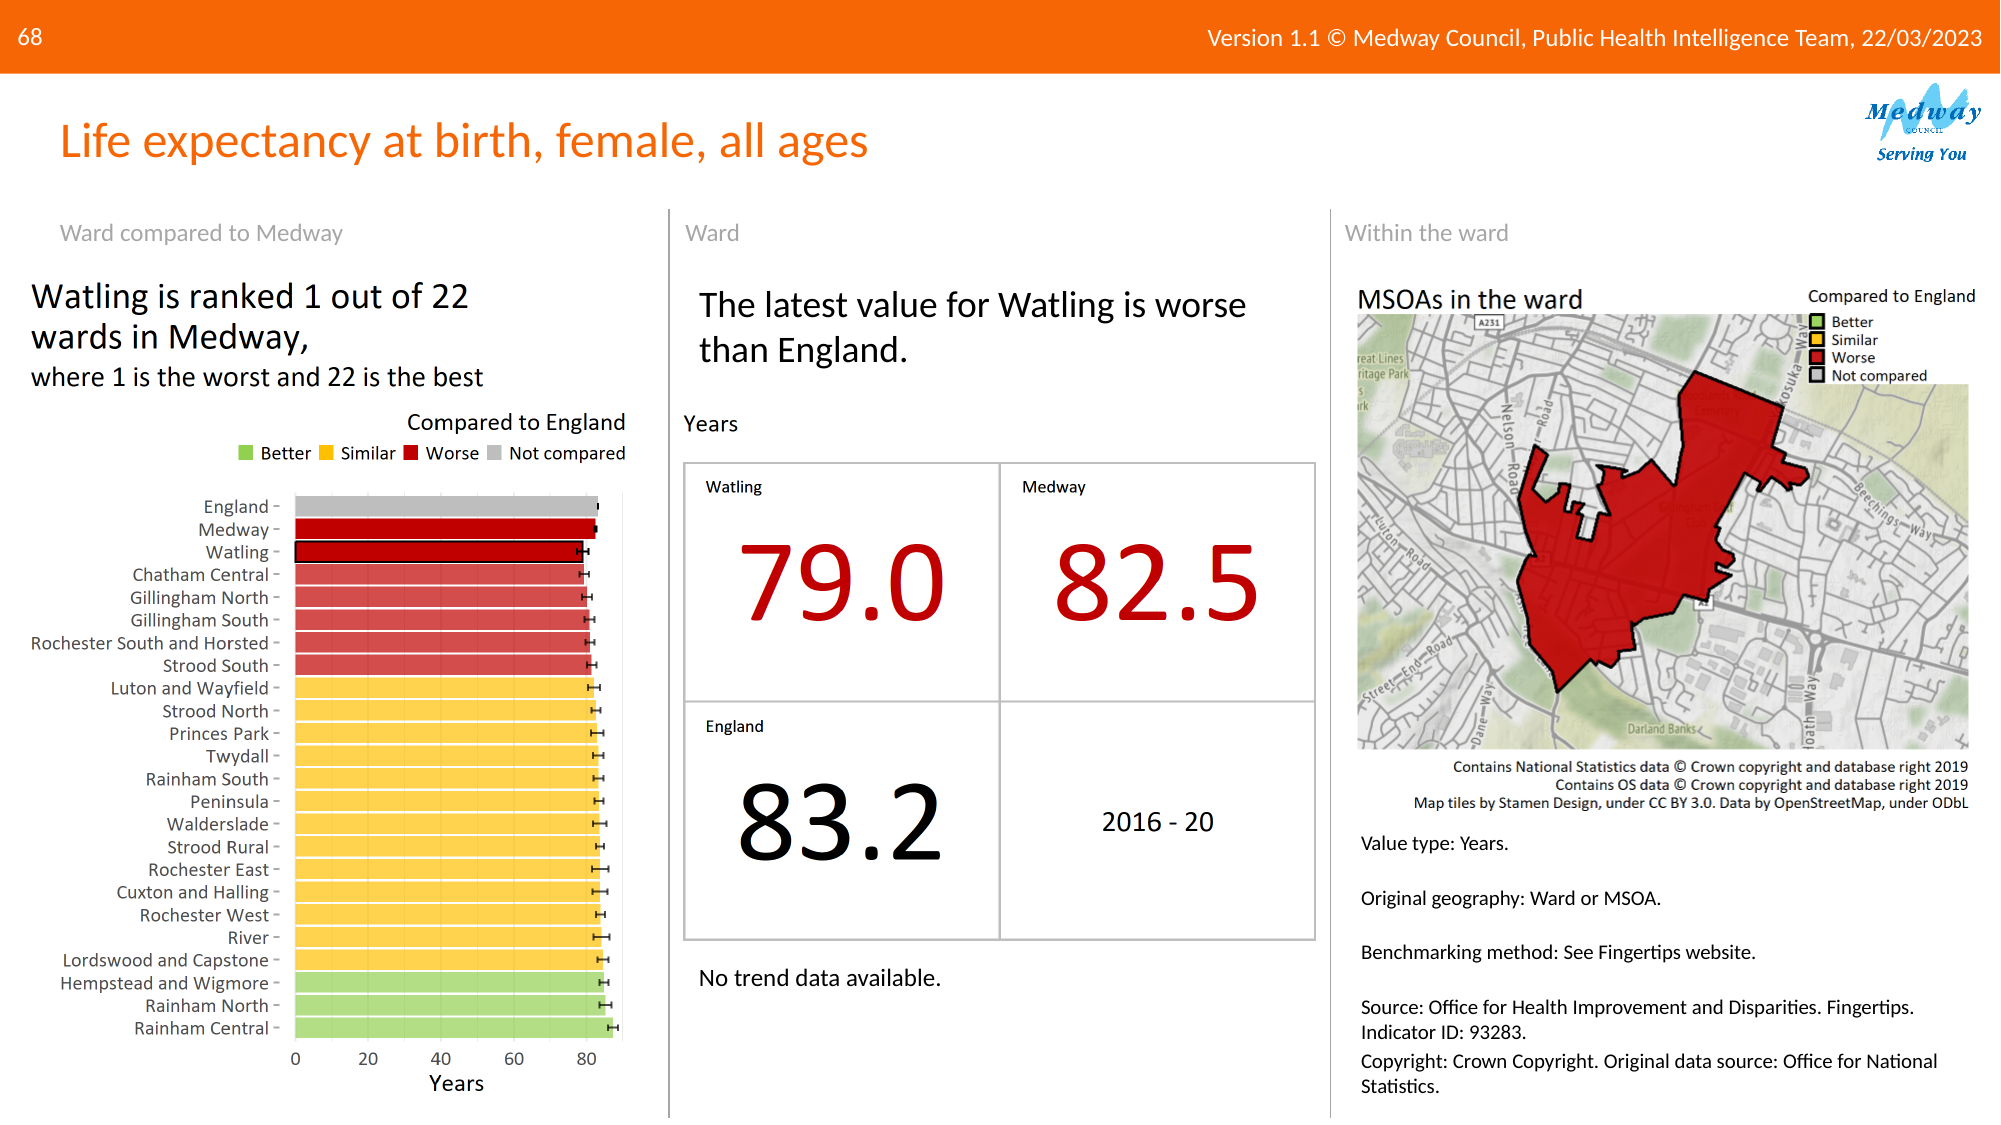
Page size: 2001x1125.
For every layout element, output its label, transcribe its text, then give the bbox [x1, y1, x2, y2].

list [1345, 278, 1981, 811]
list The latest value for Watling is worse than England. [684, 272, 1316, 386]
list Version 1.1 © Medway Council, Public Health Intelligence Team, 22/03/2023 [881, 2, 2000, 72]
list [19, 271, 646, 1107]
list No trend data available. [683, 954, 1316, 1106]
title Life expectancy at birth, female, all ages [45, 83, 1866, 191]
slide_number 68 [2, 5, 239, 66]
list Value type: Years. Original geography: Ward or MSOA. Benchmarking method: See Fingertips website. Source: Office for Health Improvement and Disparities. Fingertips. Indicator ID: 93283. Copyright: Crown Copyright. Original data source: Office for National Statistics. [1346, 822, 1981, 1106]
picture [1866, 83, 1981, 162]
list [683, 403, 1316, 941]
